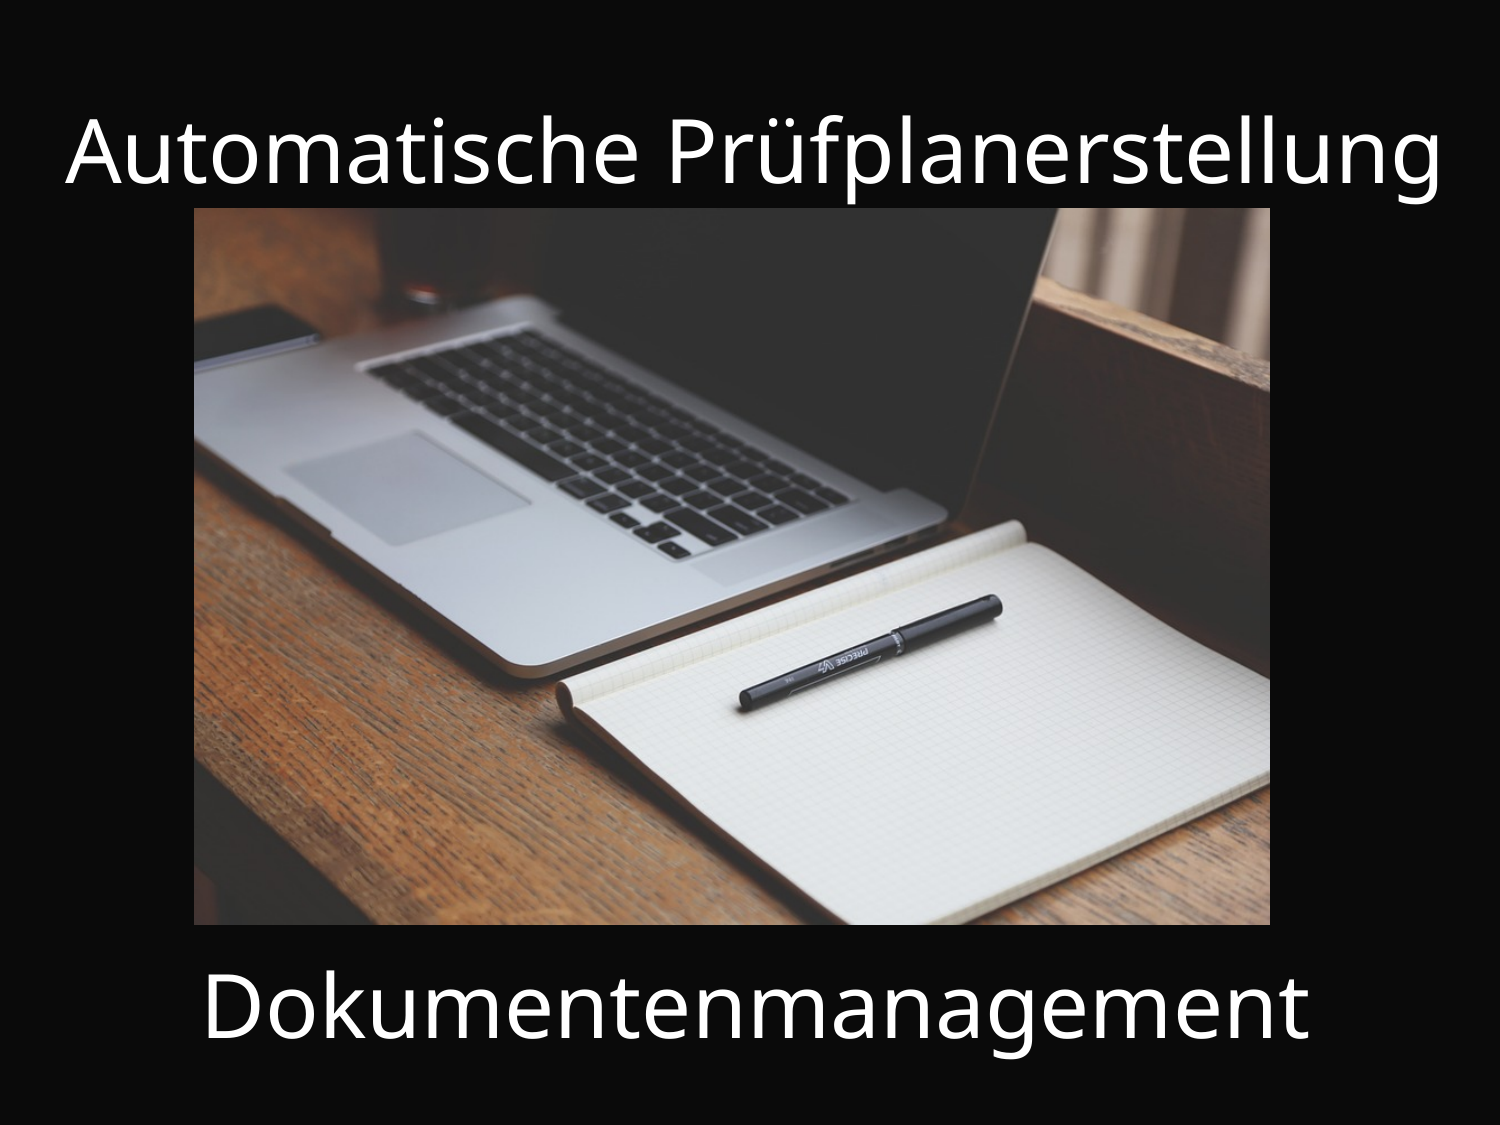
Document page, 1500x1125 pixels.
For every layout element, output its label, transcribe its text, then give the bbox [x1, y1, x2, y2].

title Automatische Prüfplanerstellung Dokumentenmanagement [29, 45, 1483, 1106]
picture [194, 207, 1270, 925]
